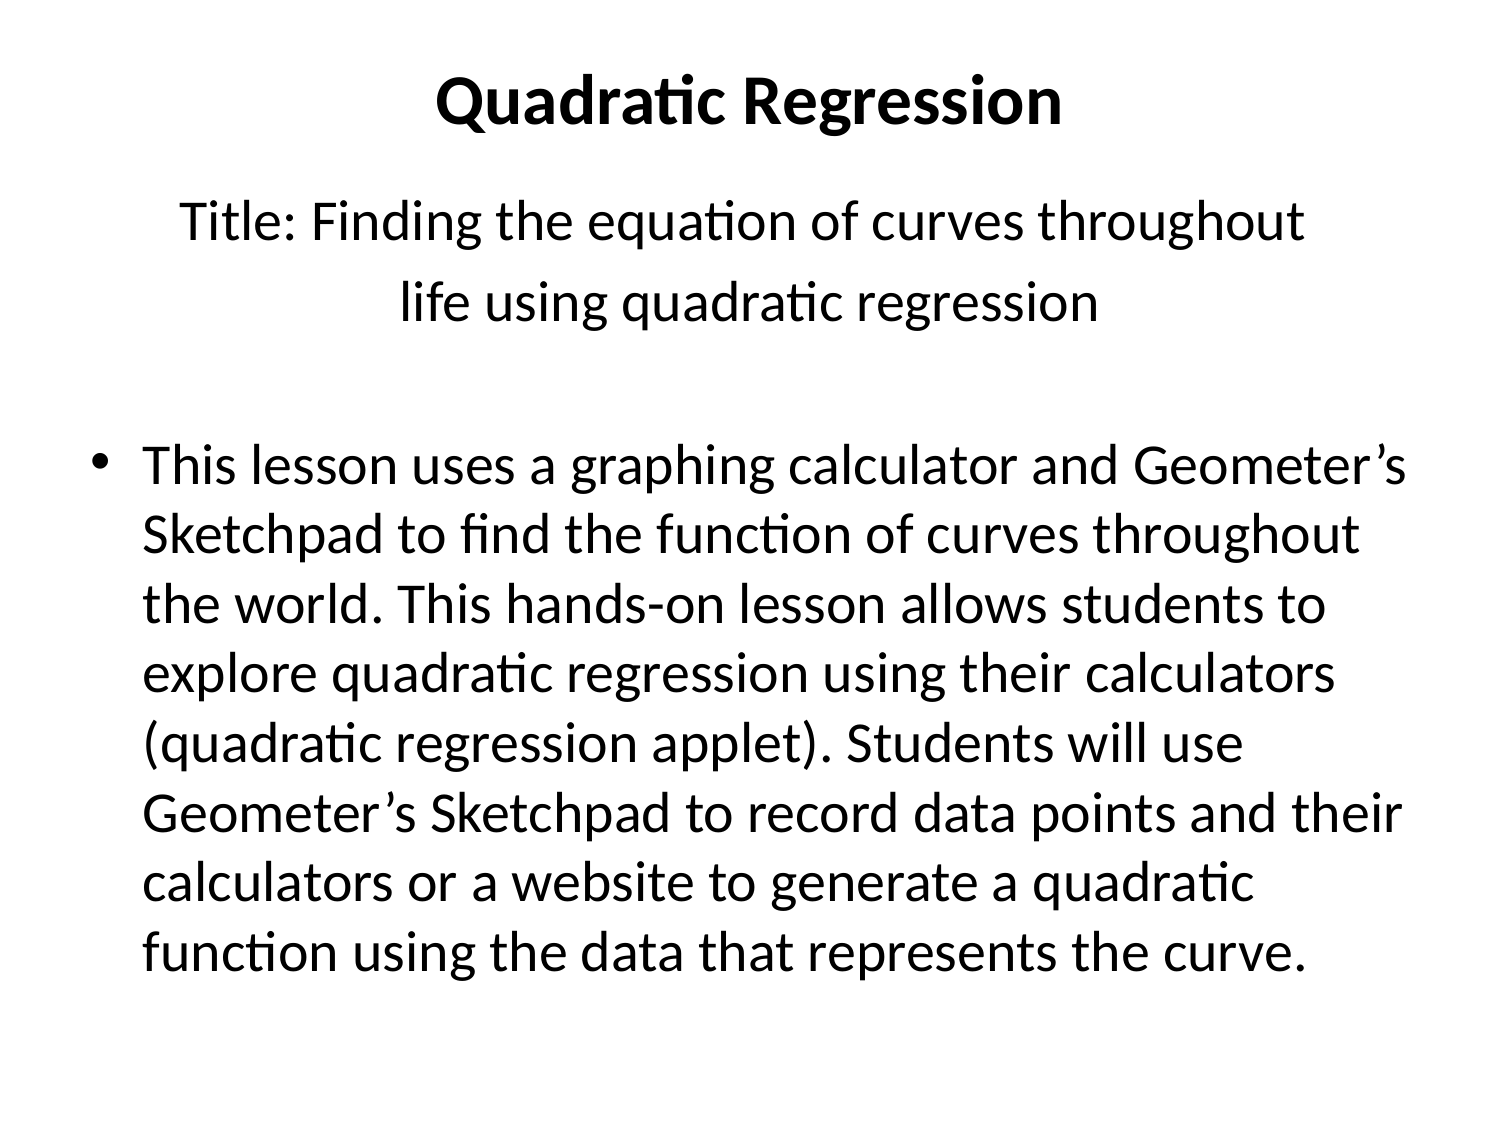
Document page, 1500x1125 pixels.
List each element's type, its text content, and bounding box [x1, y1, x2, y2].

title Quadratic Regression [75, 45, 1425, 174]
list Title: Finding the equation of curves throughout life using quadratic regression This lesson uses a graphing calculator and Geometer’s Sketchpad to find the function of curves throughout the world. This hands-on lesson allows students to explore quadratic regression using their calculators (quadratic regression applet). Students will use Geometer’s Sketchpad to record data points and their calculators or a website to generate a quadratic function using the data that represents the curve. [75, 174, 1425, 1005]
